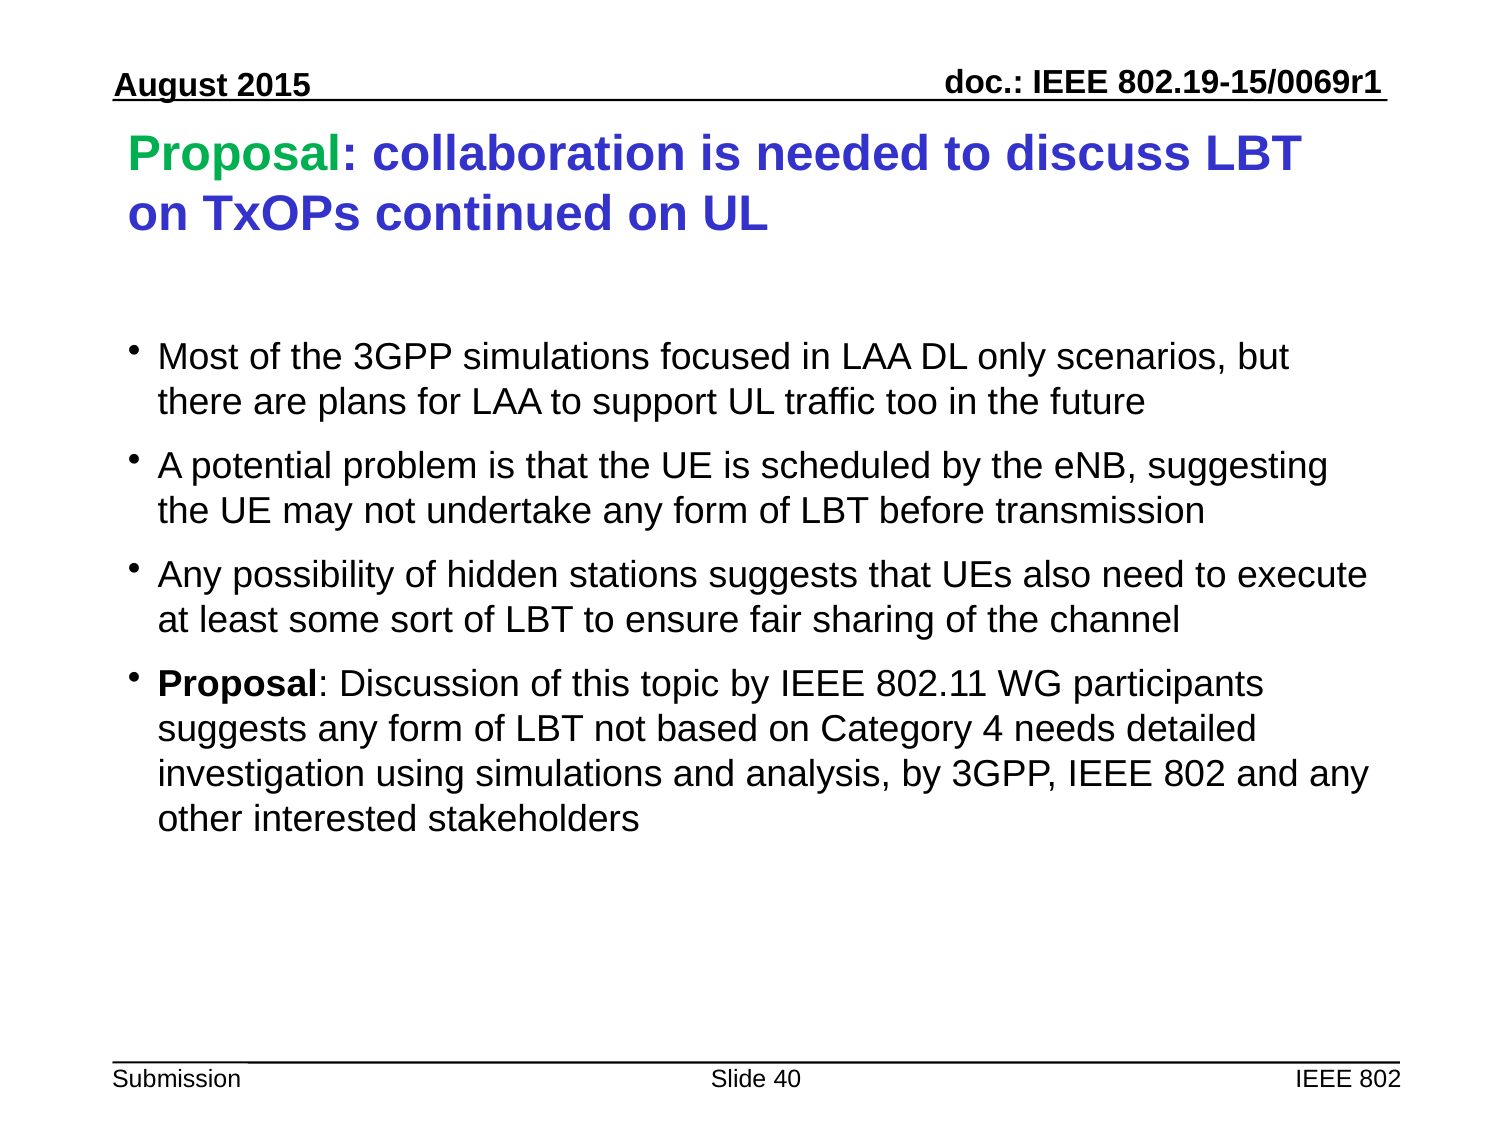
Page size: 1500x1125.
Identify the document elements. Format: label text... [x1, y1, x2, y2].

footer IEEE 802 [1294, 1061, 1402, 1093]
slide_number Slide 40 [709, 1061, 803, 1093]
list Most of the 3GPP simulations focused in LAA DL only scenarios, but there are plans for LAA to support UL traffic too in the future A potential problem is that the UE is scheduled by the eNB, suggesting the UE may not undertake any form of LBT before transmission Any possibility of hidden stations suggests that UEs also need to execute at least some sort of LBT to ensure fair sharing of the channel Proposal: Discussion of this topic by IEEE 802.11 WG participants suggests any form of LBT not based on Category 4 needs detailed investigation using simulations and analysis, by 3GPP, IEEE 802 and any other interested stakeholders [112, 324, 1388, 1000]
title Proposal: collaboration is needed to discuss LBT on TxOPs continued on UL [112, 112, 1388, 288]
